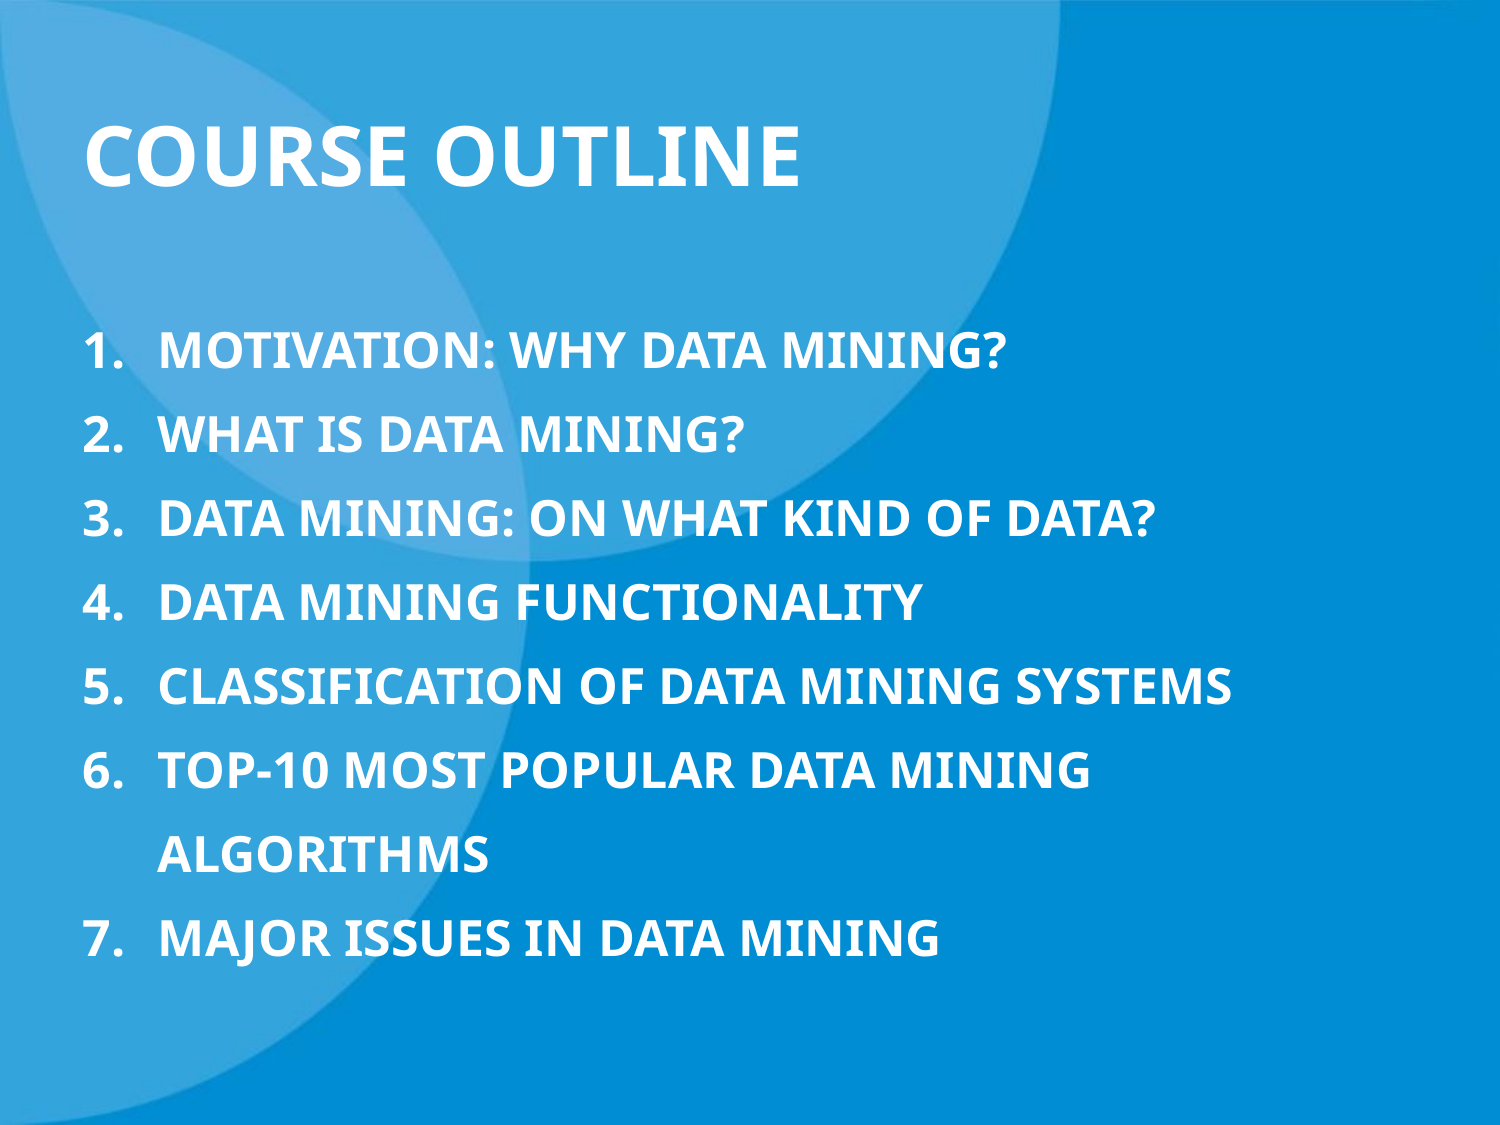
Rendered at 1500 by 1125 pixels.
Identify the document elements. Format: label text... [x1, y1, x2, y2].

picture [584, 585, 615, 619]
picture [1042, 511, 1074, 535]
picture [529, 669, 560, 703]
picture [743, 921, 780, 955]
picture [1135, 669, 1154, 703]
picture [707, 753, 733, 787]
picture [842, 753, 874, 787]
picture [909, 920, 937, 956]
picture [870, 921, 901, 955]
picture [635, 921, 667, 955]
picture [623, 669, 642, 703]
picture [908, 669, 923, 703]
picture [624, 584, 649, 620]
picture [461, 921, 480, 955]
picture [667, 921, 692, 955]
picture [654, 585, 679, 619]
picture [865, 585, 890, 619]
picture [1163, 669, 1200, 703]
picture [848, 511, 870, 535]
picture [847, 669, 862, 703]
picture [423, 921, 451, 956]
picture [1083, 511, 1090, 535]
picture [803, 669, 840, 703]
picture [465, 836, 487, 872]
picture [1103, 669, 1128, 703]
picture [845, 585, 860, 619]
picture [603, 921, 631, 955]
picture [753, 753, 781, 787]
picture [1044, 669, 1072, 703]
picture [704, 584, 736, 620]
picture [745, 585, 776, 619]
picture [526, 921, 541, 955]
picture [534, 752, 566, 788]
picture [504, 748, 528, 787]
picture [894, 585, 922, 619]
picture [937, 753, 952, 787]
picture [663, 669, 691, 703]
picture [752, 669, 784, 703]
picture [970, 668, 998, 704]
picture [1010, 511, 1038, 535]
text_box Motivation: Why data mining? What is data mining? Data Mining: On what kind of data? Data mining functionality Classification of data mining systems Top-10 most popular data mining algorithms Major issues in data mining [67, 287, 1343, 511]
picture [1077, 668, 1099, 704]
picture [669, 753, 701, 787]
picture [970, 511, 988, 535]
picture [787, 921, 802, 955]
picture [929, 511, 961, 536]
picture [930, 669, 961, 703]
picture [786, 511, 812, 535]
picture [817, 511, 832, 535]
picture [817, 753, 842, 787]
picture [582, 668, 614, 704]
picture [547, 585, 575, 620]
picture [782, 585, 814, 619]
picture [695, 669, 727, 703]
picture [1099, 511, 1131, 535]
picture [575, 753, 599, 787]
picture [607, 753, 635, 788]
picture [809, 921, 840, 955]
picture [727, 669, 752, 703]
picture [549, 921, 580, 955]
picture [847, 921, 862, 955]
picture [1139, 511, 1153, 524]
picture [880, 511, 908, 535]
picture [998, 753, 1013, 787]
picture [644, 753, 665, 787]
picture [691, 921, 723, 955]
picture [870, 669, 901, 703]
picture [750, 511, 757, 535]
picture [0, 0, 1060, 1125]
picture [839, 511, 845, 535]
picture [960, 753, 991, 787]
picture [1139, 529, 1146, 536]
picture [820, 585, 841, 619]
title Course outline [67, 95, 1344, 320]
picture [1018, 668, 1040, 704]
picture [683, 585, 698, 619]
picture [1020, 753, 1051, 787]
picture [1060, 752, 1088, 788]
picture [487, 920, 509, 956]
picture [1208, 668, 1230, 704]
picture [893, 753, 930, 787]
picture [785, 753, 817, 787]
